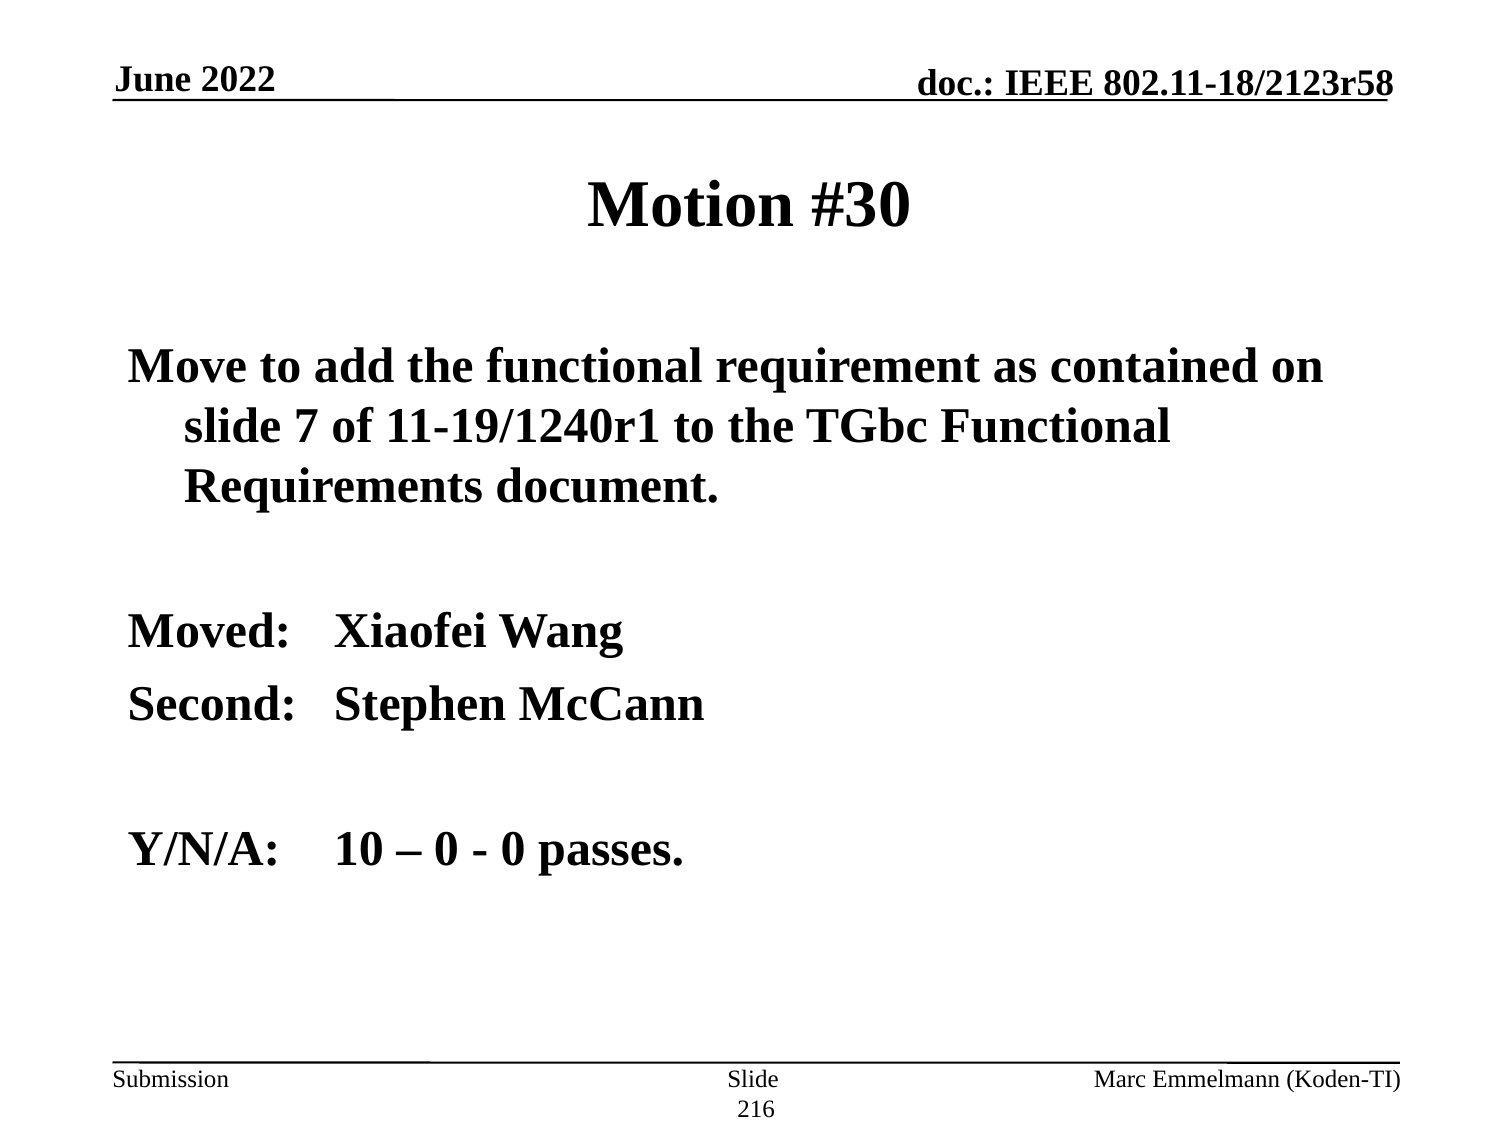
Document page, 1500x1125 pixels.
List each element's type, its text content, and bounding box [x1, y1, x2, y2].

list Move to add the functional requirement as contained on slide 7 of 11-19/1240r1 to the TGbc Functional Requirements document. Moved: Xiaofei Wang Second: Stephen McCann Y/N/A: 10 – 0 - 0 passes. [112, 324, 1388, 1000]
title Motion #30 [112, 112, 1388, 288]
slide_number Slide 216 [712, 1061, 800, 1123]
footer Marc Emmelmann (Koden-TI) [878, 1061, 1402, 1093]
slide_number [114, 54, 423, 100]
